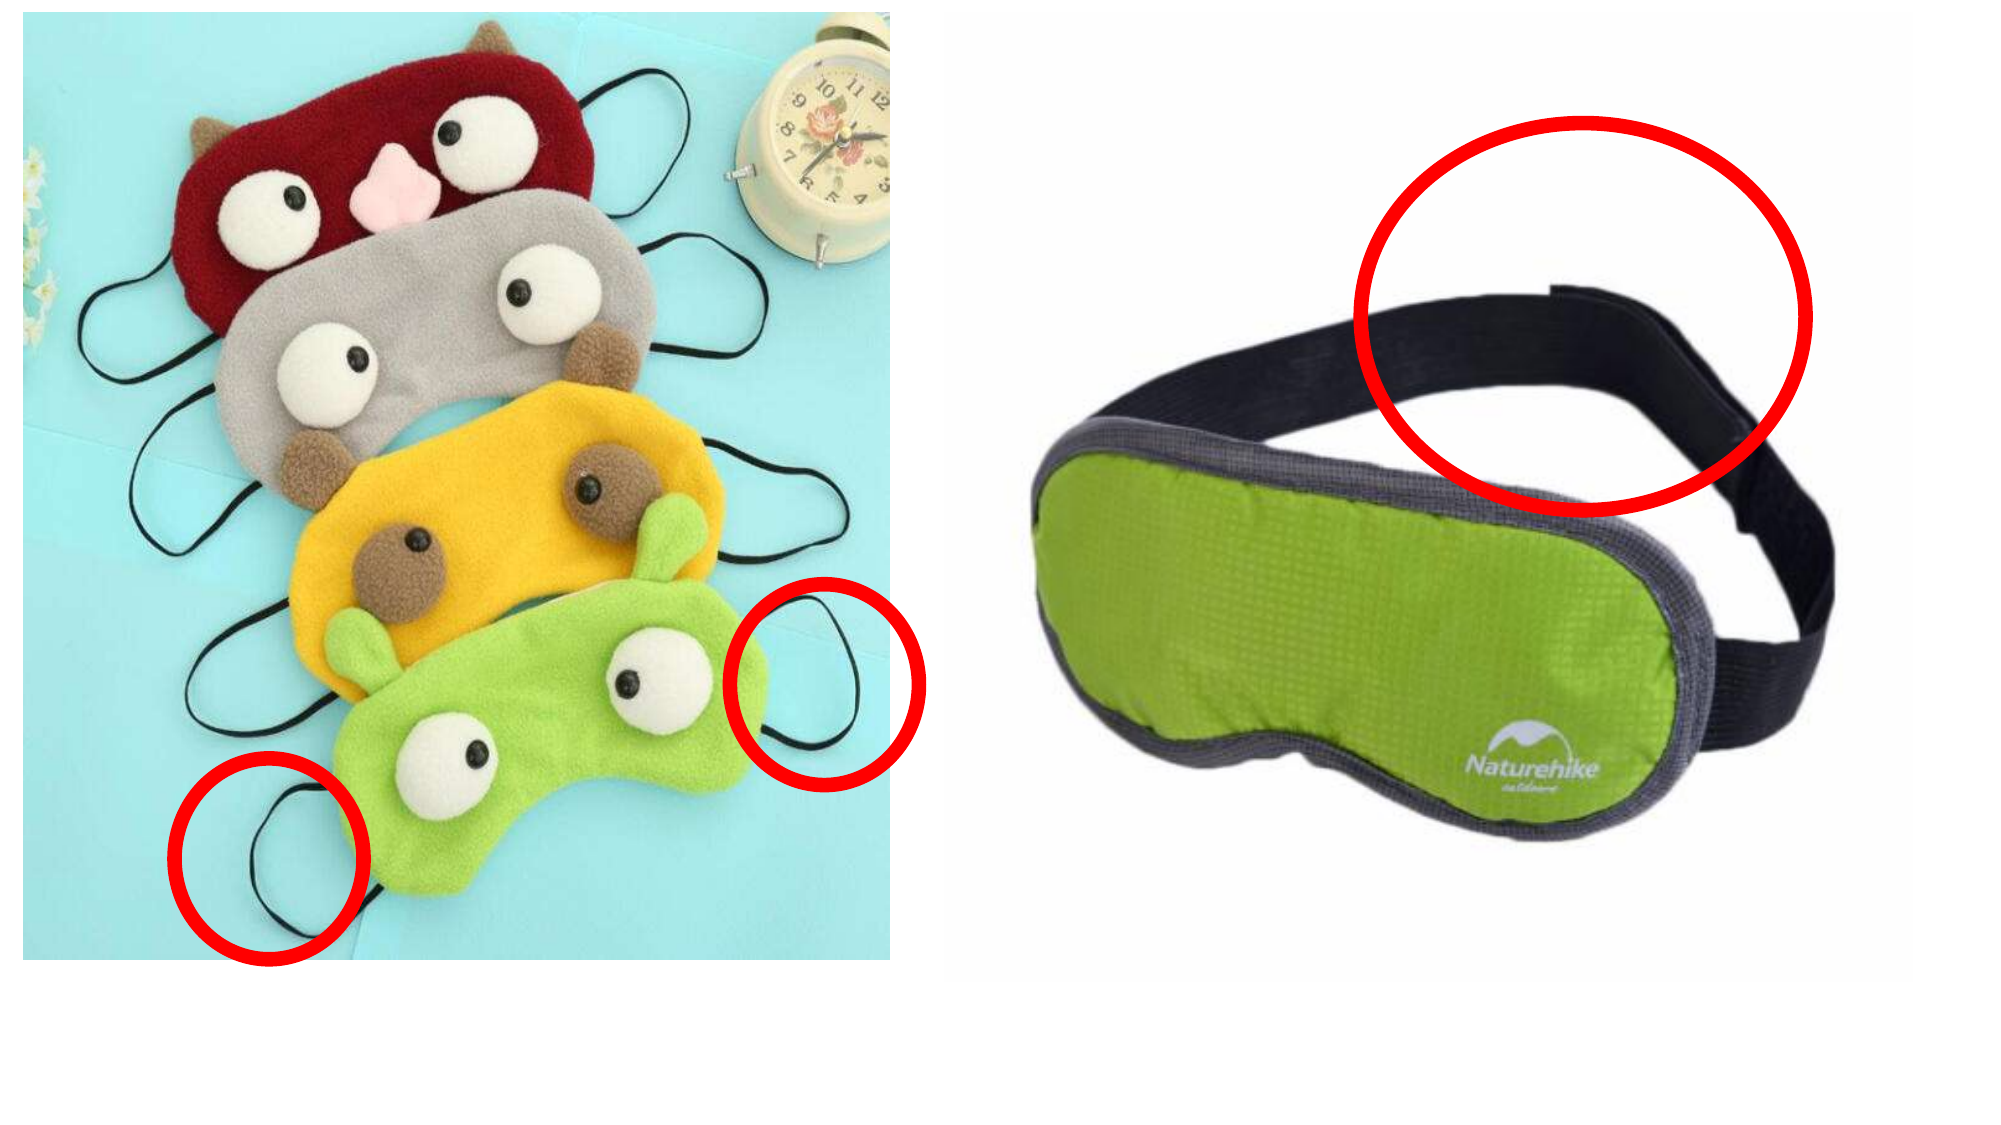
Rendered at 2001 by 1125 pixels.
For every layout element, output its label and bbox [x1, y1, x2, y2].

text_box [890, 610, 920, 759]
picture [944, 12, 1913, 982]
picture [23, 12, 890, 960]
